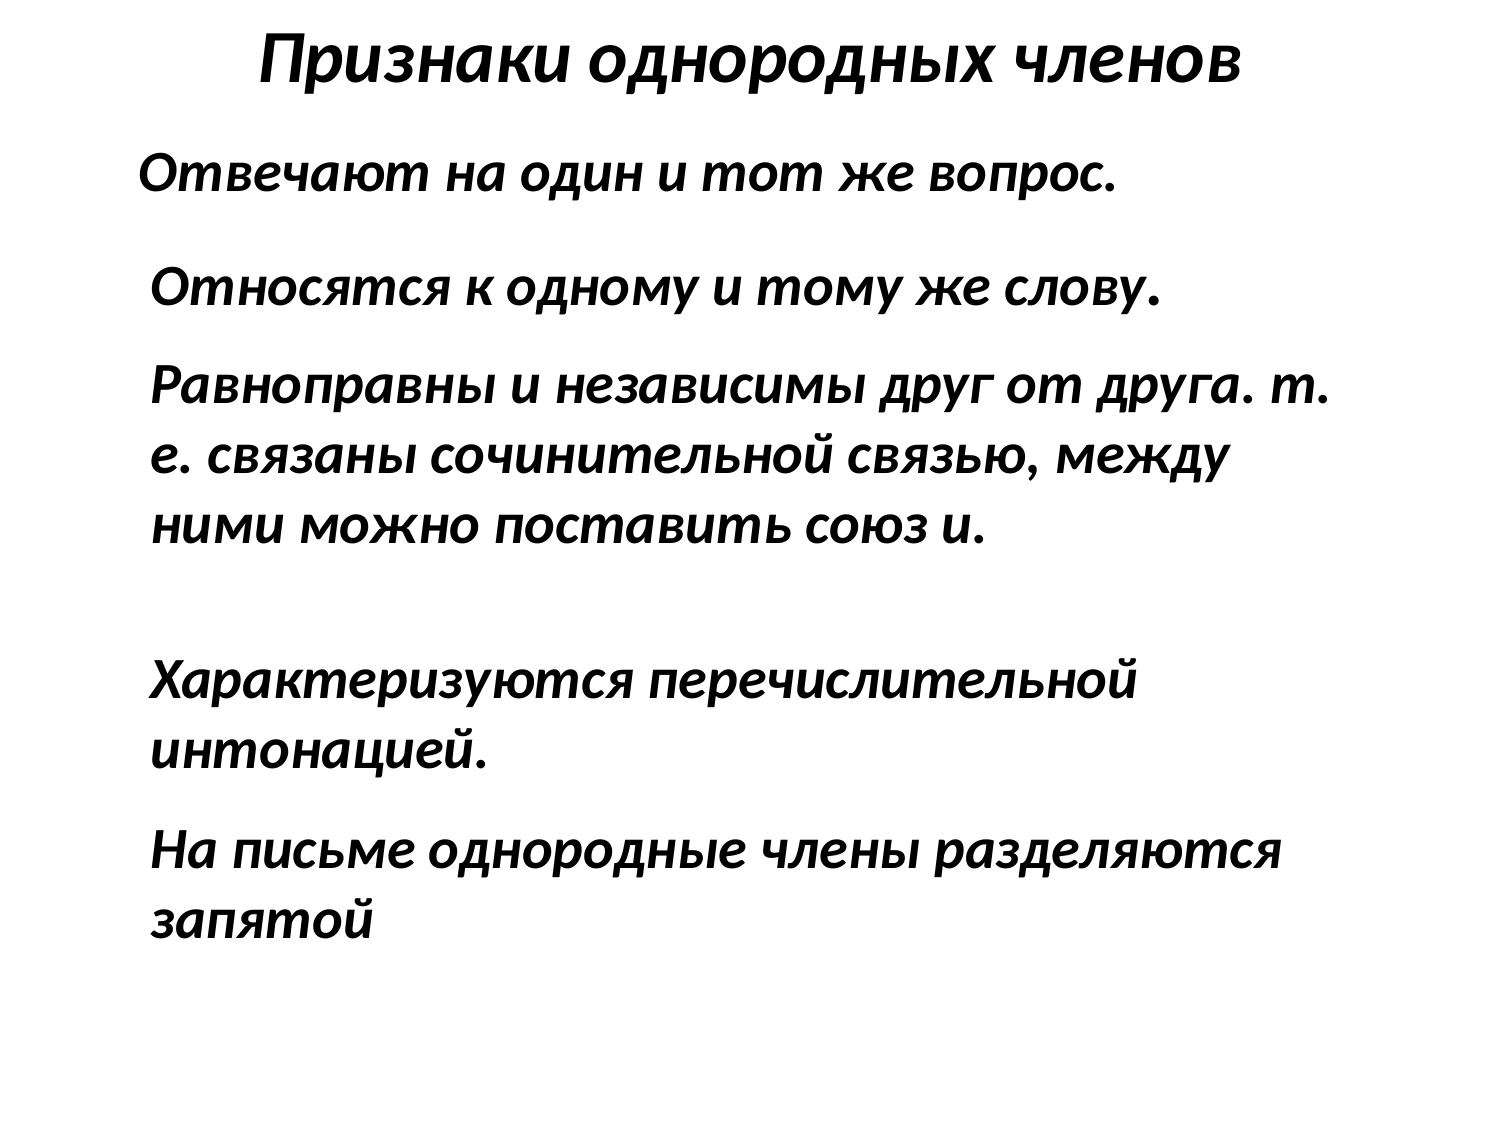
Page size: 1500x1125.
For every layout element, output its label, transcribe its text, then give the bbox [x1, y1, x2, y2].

text_box [41, 105, 1424, 247]
text_box Признаки однородных членов [41, 0, 1459, 105]
text_box Отвечают на один и тот же вопрос. [123, 125, 1459, 211]
text_box Равноправны и независимы друг от друга. т. е. связаны сочинительной связью, между ними можно поставить союз и. [135, 338, 1365, 563]
text_box Относятся к одному и тому же слову. [135, 231, 1500, 327]
text_box Характеризуются перечислительной интонацией. На письме однородные члены разделяются запятой [135, 633, 1459, 958]
